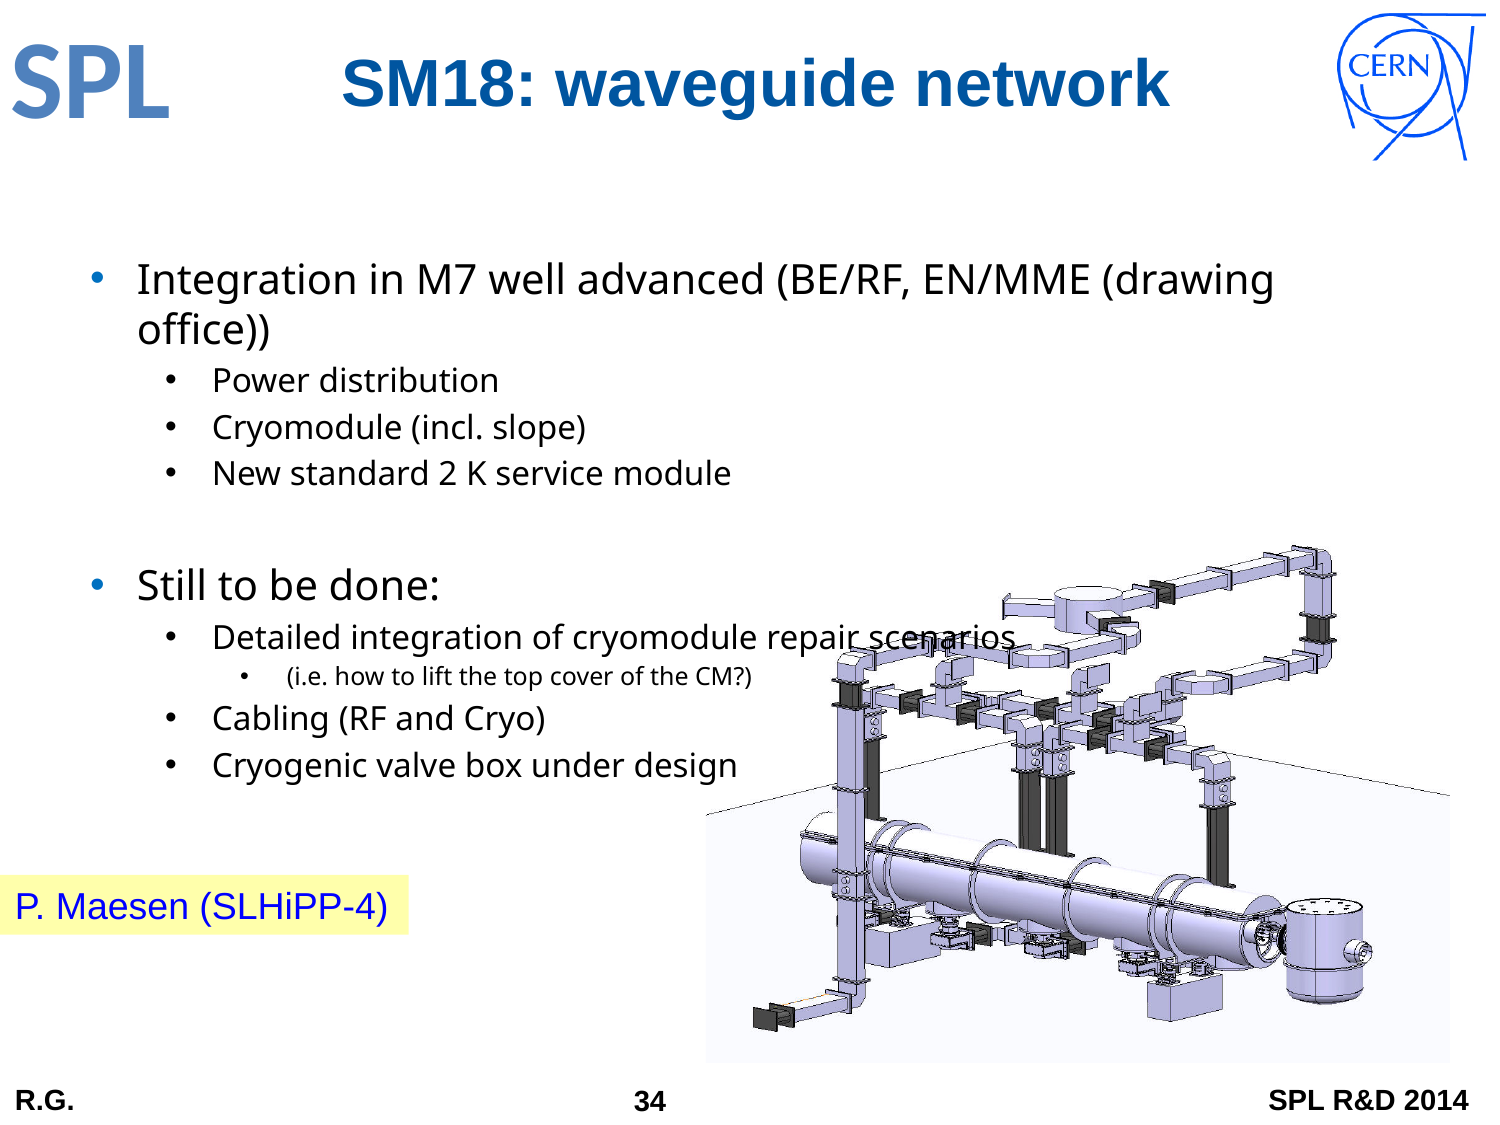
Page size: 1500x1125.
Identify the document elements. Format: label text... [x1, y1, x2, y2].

list Integration in M7 well advanced (BE/RF, EN/MME (drawing office)) Power distribution Cryomodule (incl. slope) New standard 2 K service module Still to be done: Detailed integration of cryomodule repair scenarios (i.e. how to lift the top cover of the CM?) Cabling (RF and Cryo) Cryogenic valve box under design [75, 245, 1425, 1075]
text_box P. Maesen (SLHiPP-4) [0, 874, 409, 935]
title SM18: waveguide network [174, 0, 1338, 161]
picture [1338, 12, 1486, 161]
picture [705, 527, 1451, 1063]
